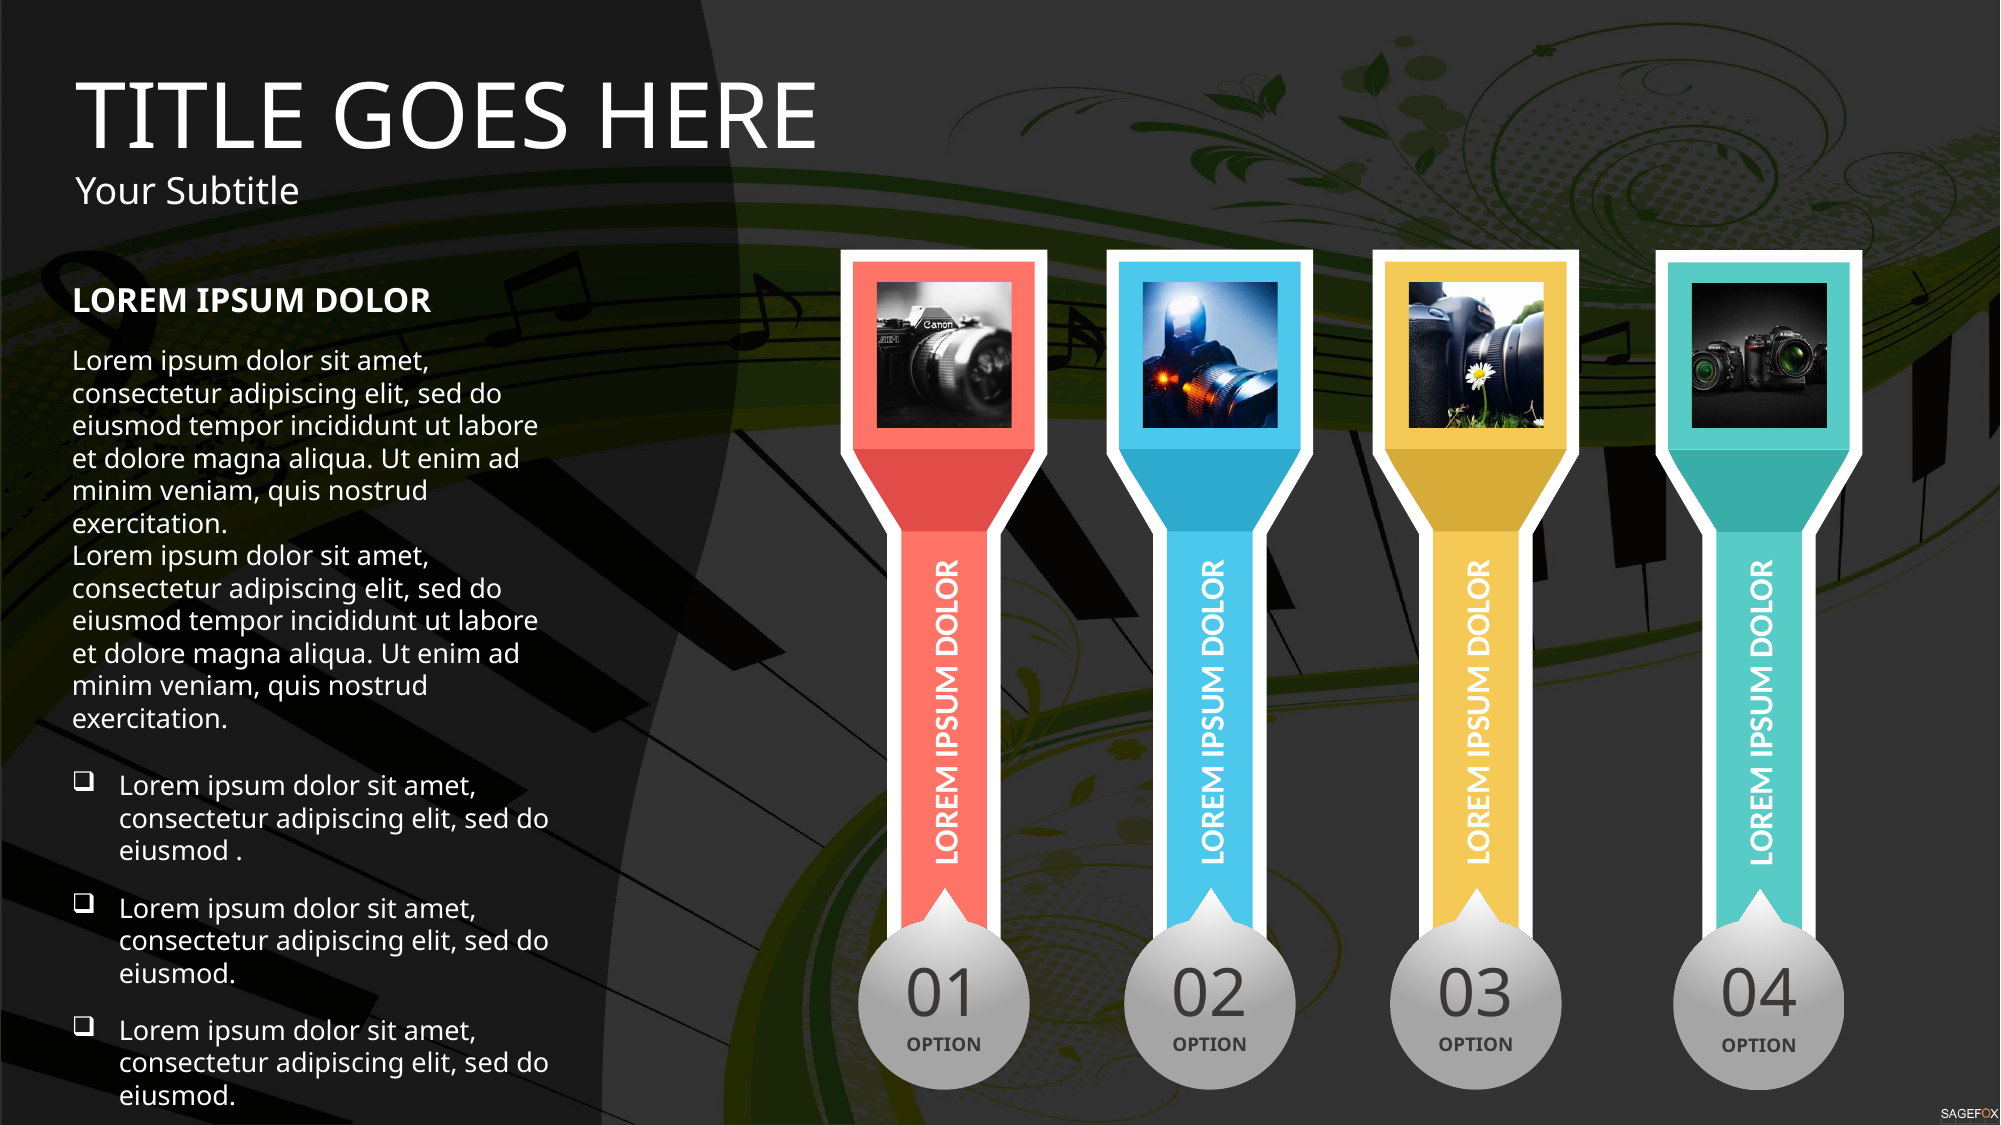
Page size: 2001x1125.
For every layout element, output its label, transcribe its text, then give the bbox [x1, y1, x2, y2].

text_box LOREM IPSUM DOLOR Lorem ipsum dolor sit amet, consectetur adipiscing elit, sed do eiusmod tempor incididunt ut labore et dolore magna aliqua. Ut enim ad minim veniam, quis nostrud exercitation. Lorem ipsum dolor sit amet, consectetur adipiscing elit, sed do eiusmod tempor incididunt ut labore et dolore magna aliqua. Ut enim ad minim veniam, quis nostrud exercitation. Lorem ipsum dolor sit amet, consectetur adipiscing elit, sed do eiusmod . Lorem ipsum dolor sit amet, consectetur adipiscing elit, sed do eiusmod. Lorem ipsum dolor sit amet, consectetur adipiscing elit, sed do eiusmod. [57, 271, 575, 1119]
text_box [1372, 249, 1580, 1090]
text_box TITLE GOES HERE Your Subtitle [60, 49, 1036, 220]
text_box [1655, 250, 1863, 1091]
text_box [0, 0, 742, 1125]
picture [603, 0, 2001, 1125]
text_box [840, 249, 1048, 1090]
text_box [1106, 249, 1314, 1090]
